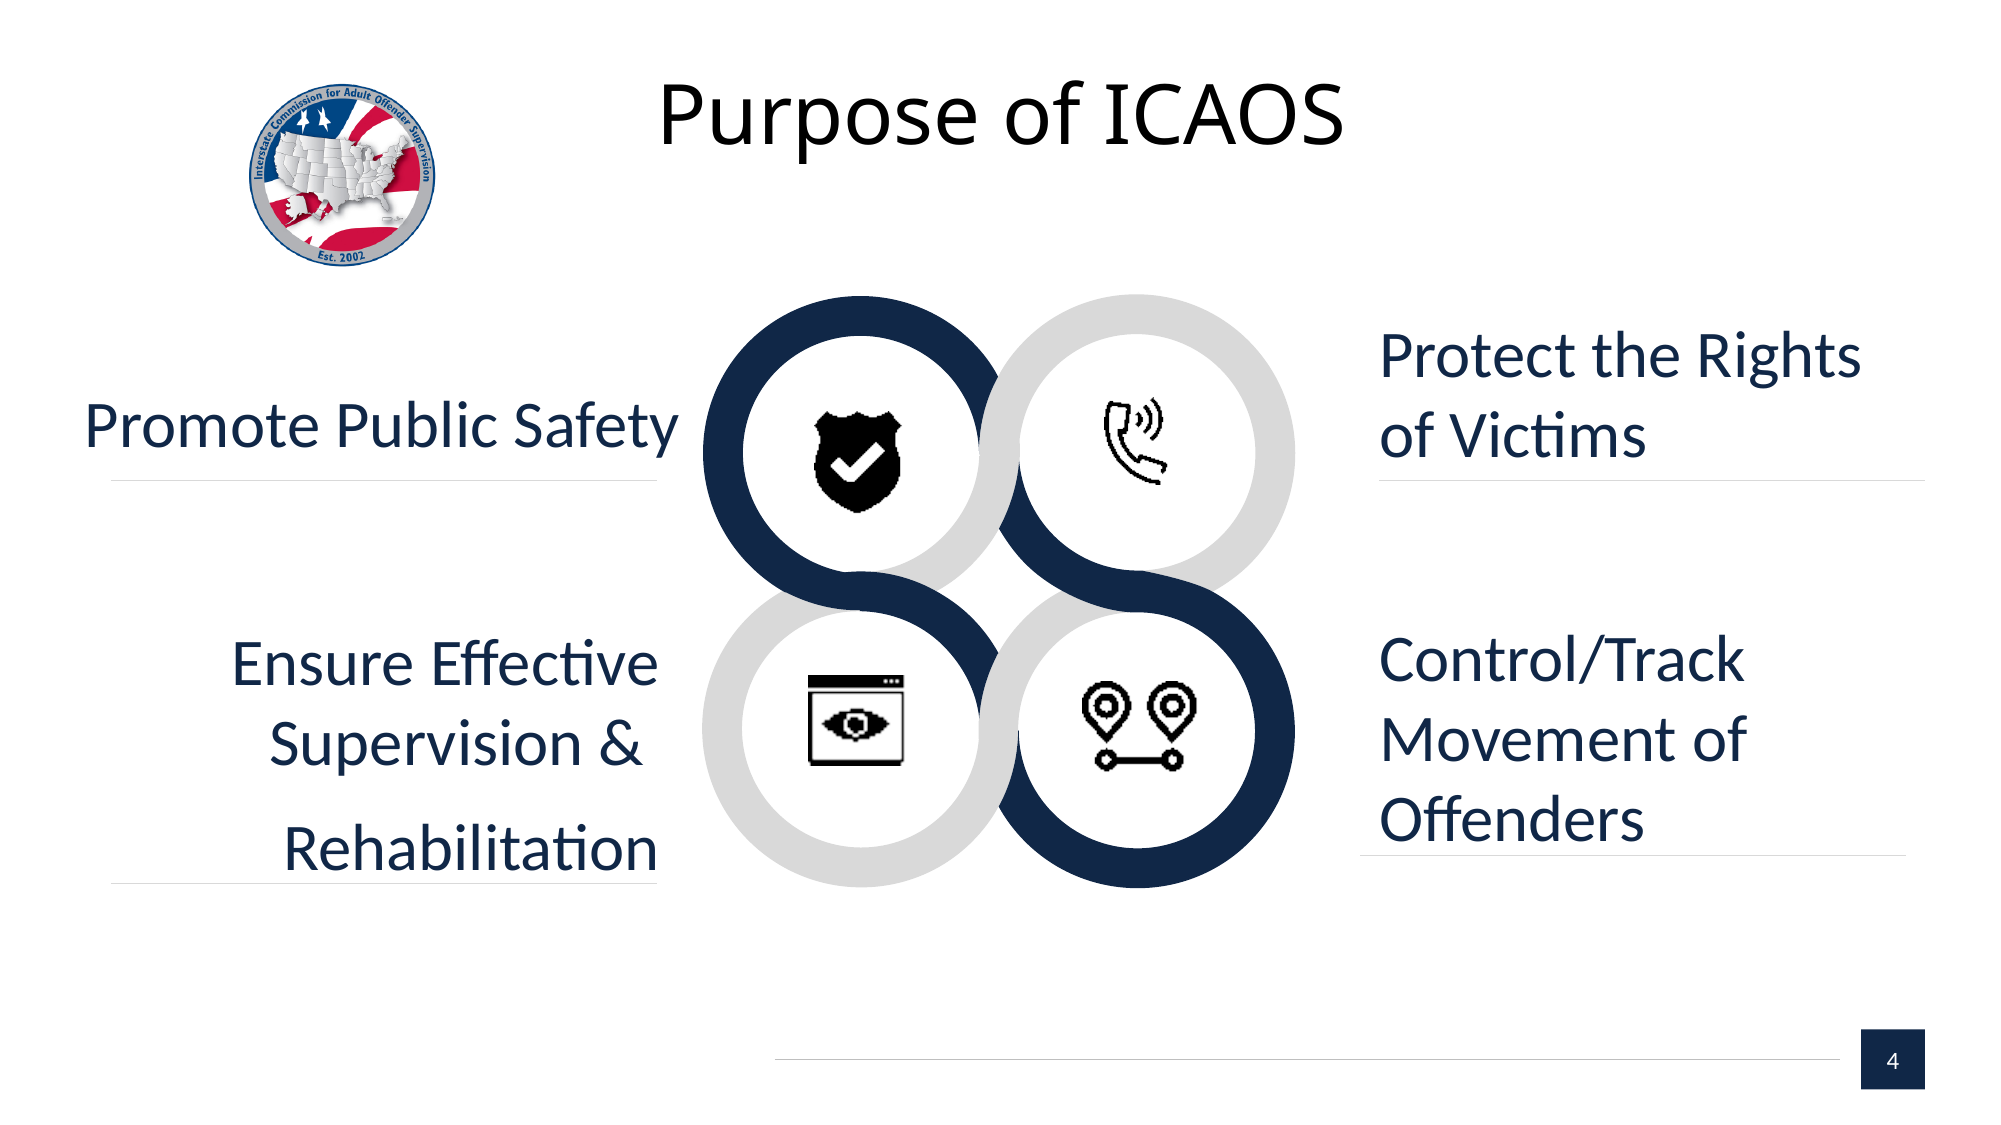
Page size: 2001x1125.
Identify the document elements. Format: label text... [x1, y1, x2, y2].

picture [1082, 681, 1201, 774]
picture [1104, 397, 1169, 485]
title Purpose of ICAOS [78, 59, 1925, 175]
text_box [1360, 612, 1925, 855]
slide_number 4 [1861, 1029, 1925, 1090]
picture [814, 411, 907, 515]
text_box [50, 379, 680, 481]
picture [808, 675, 908, 766]
picture [245, 80, 439, 270]
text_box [1379, 308, 1925, 481]
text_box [2, 613, 660, 884]
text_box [685, 278, 1313, 906]
